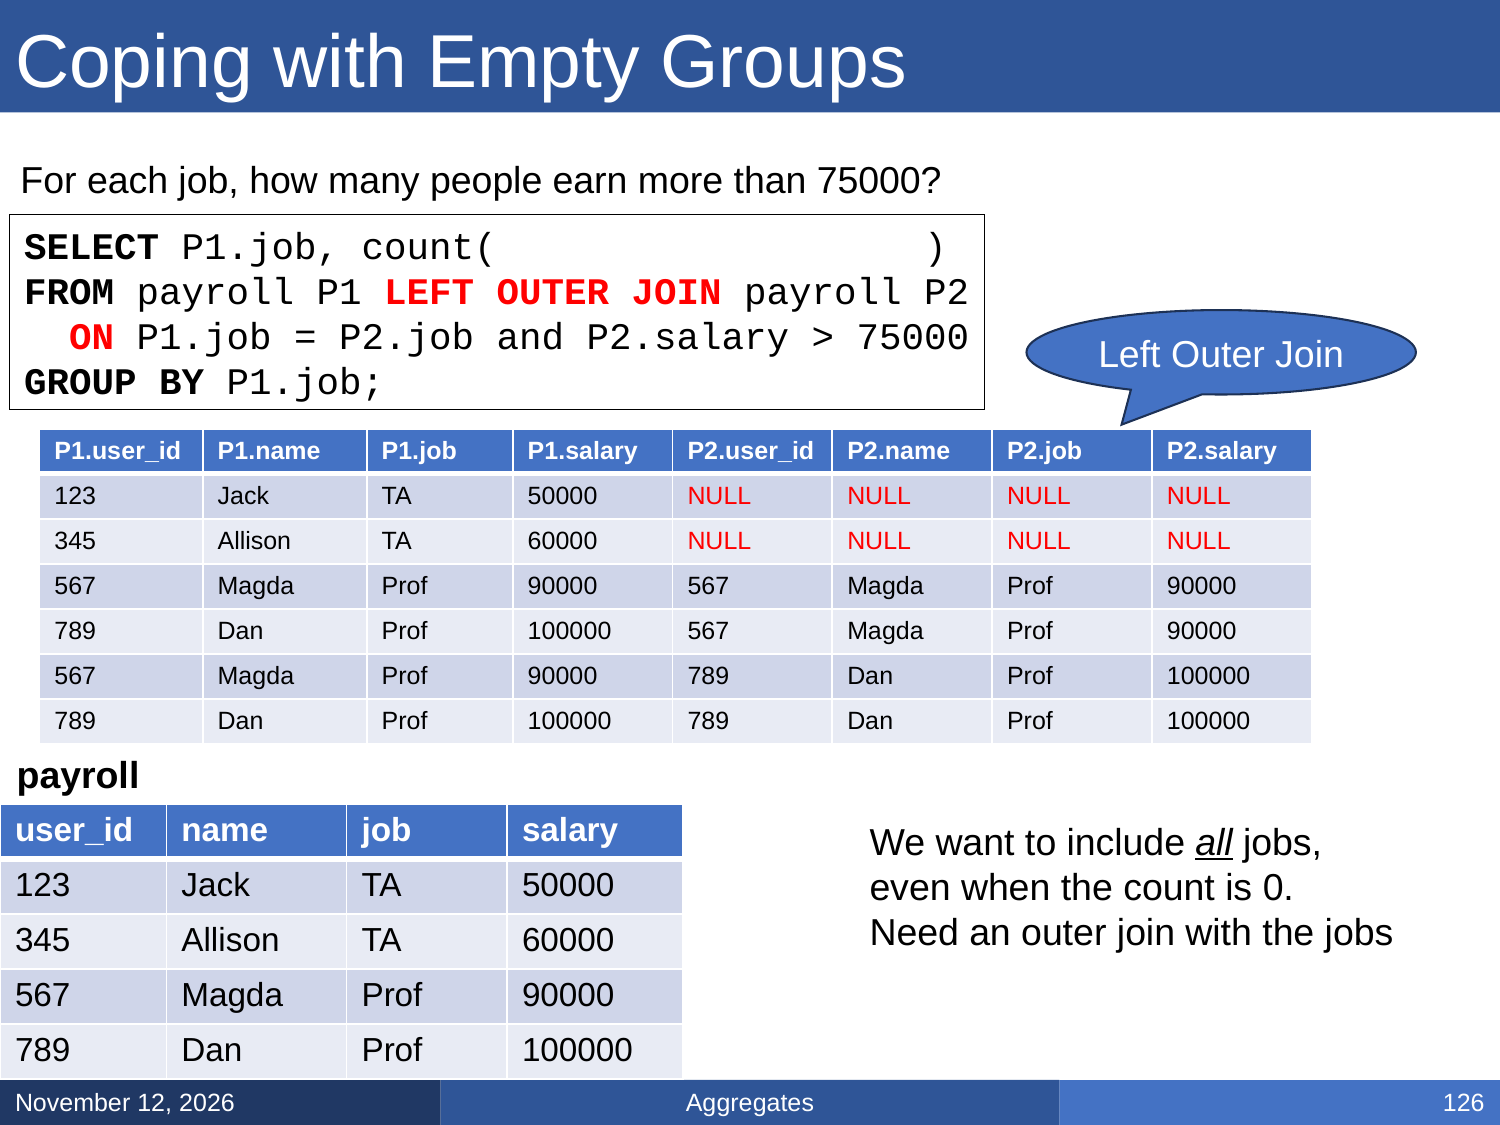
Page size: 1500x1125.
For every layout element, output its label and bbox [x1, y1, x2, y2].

table_cell [1, 970, 166, 1023]
table_cell [673, 655, 831, 698]
table_cell [1, 915, 166, 968]
table_cell [833, 476, 991, 518]
table_cell [368, 520, 512, 563]
footer [496, 1079, 1004, 1125]
table_cell [204, 610, 366, 653]
table_cell [833, 655, 991, 698]
table_cell [993, 610, 1151, 653]
table_header [167, 805, 346, 856]
table_header [368, 430, 512, 471]
table_cell [673, 610, 831, 653]
table_cell [993, 655, 1151, 698]
table_cell [368, 655, 512, 698]
table_cell [204, 700, 366, 743]
table_header [508, 805, 682, 856]
table_cell [508, 862, 682, 913]
table_cell [993, 520, 1151, 563]
table_cell [167, 915, 346, 968]
table_cell [833, 700, 991, 743]
table_cell [204, 655, 366, 698]
table_cell [40, 610, 202, 653]
table_cell [1, 1025, 166, 1078]
title [0, 0, 1500, 112]
table_cell [993, 700, 1151, 743]
slide_number [1162, 1079, 1500, 1125]
text_box [5, 148, 957, 209]
table_cell [368, 476, 512, 518]
table_cell [368, 700, 512, 743]
table_cell [514, 565, 672, 608]
table_cell [368, 565, 512, 608]
table_cell [40, 565, 202, 608]
table_cell [347, 970, 506, 1023]
table_cell [1153, 655, 1311, 698]
table_cell [833, 610, 991, 653]
table_cell [673, 565, 831, 608]
table_header [833, 430, 991, 471]
table_cell [1153, 520, 1311, 563]
table_cell [1153, 476, 1311, 518]
table_header [204, 430, 366, 471]
text_box [1025, 309, 1417, 427]
table_cell [40, 476, 202, 518]
table_cell [40, 655, 202, 698]
table_header [1, 805, 166, 856]
table_cell [167, 970, 346, 1023]
table_header [993, 430, 1151, 471]
table_cell [347, 862, 506, 913]
table_cell [204, 565, 366, 608]
table_cell [204, 520, 366, 563]
table_cell [1153, 610, 1311, 653]
table_cell [673, 520, 831, 563]
table_cell [40, 520, 202, 563]
table_header [347, 805, 506, 856]
table_header [673, 430, 831, 471]
table_cell [833, 565, 991, 608]
table_cell [167, 1025, 346, 1078]
table_cell [993, 476, 1151, 518]
table_cell [1153, 700, 1311, 743]
table_header [40, 430, 202, 471]
table_cell [833, 520, 991, 563]
table_cell [368, 610, 512, 653]
table_cell [993, 565, 1151, 608]
table_cell [40, 700, 202, 743]
table_header [514, 430, 672, 471]
table_cell [508, 1025, 682, 1078]
table_cell [673, 700, 831, 743]
text_box [9, 214, 985, 410]
table_cell [204, 476, 366, 518]
table_cell [347, 915, 506, 968]
table_cell [514, 655, 672, 698]
table_cell [508, 970, 682, 1023]
table_cell [673, 476, 831, 518]
table_cell [1, 862, 166, 913]
table_cell [514, 520, 672, 563]
slide_number [0, 1080, 338, 1125]
text_box [854, 810, 1409, 961]
table_header [1153, 430, 1311, 471]
table_cell [1153, 565, 1311, 608]
table_cell [514, 610, 672, 653]
text_box [1, 743, 155, 803]
table_cell [347, 1025, 506, 1078]
table_cell [514, 700, 672, 743]
table_cell [167, 862, 346, 913]
table_cell [508, 915, 682, 968]
table_cell [514, 476, 672, 518]
